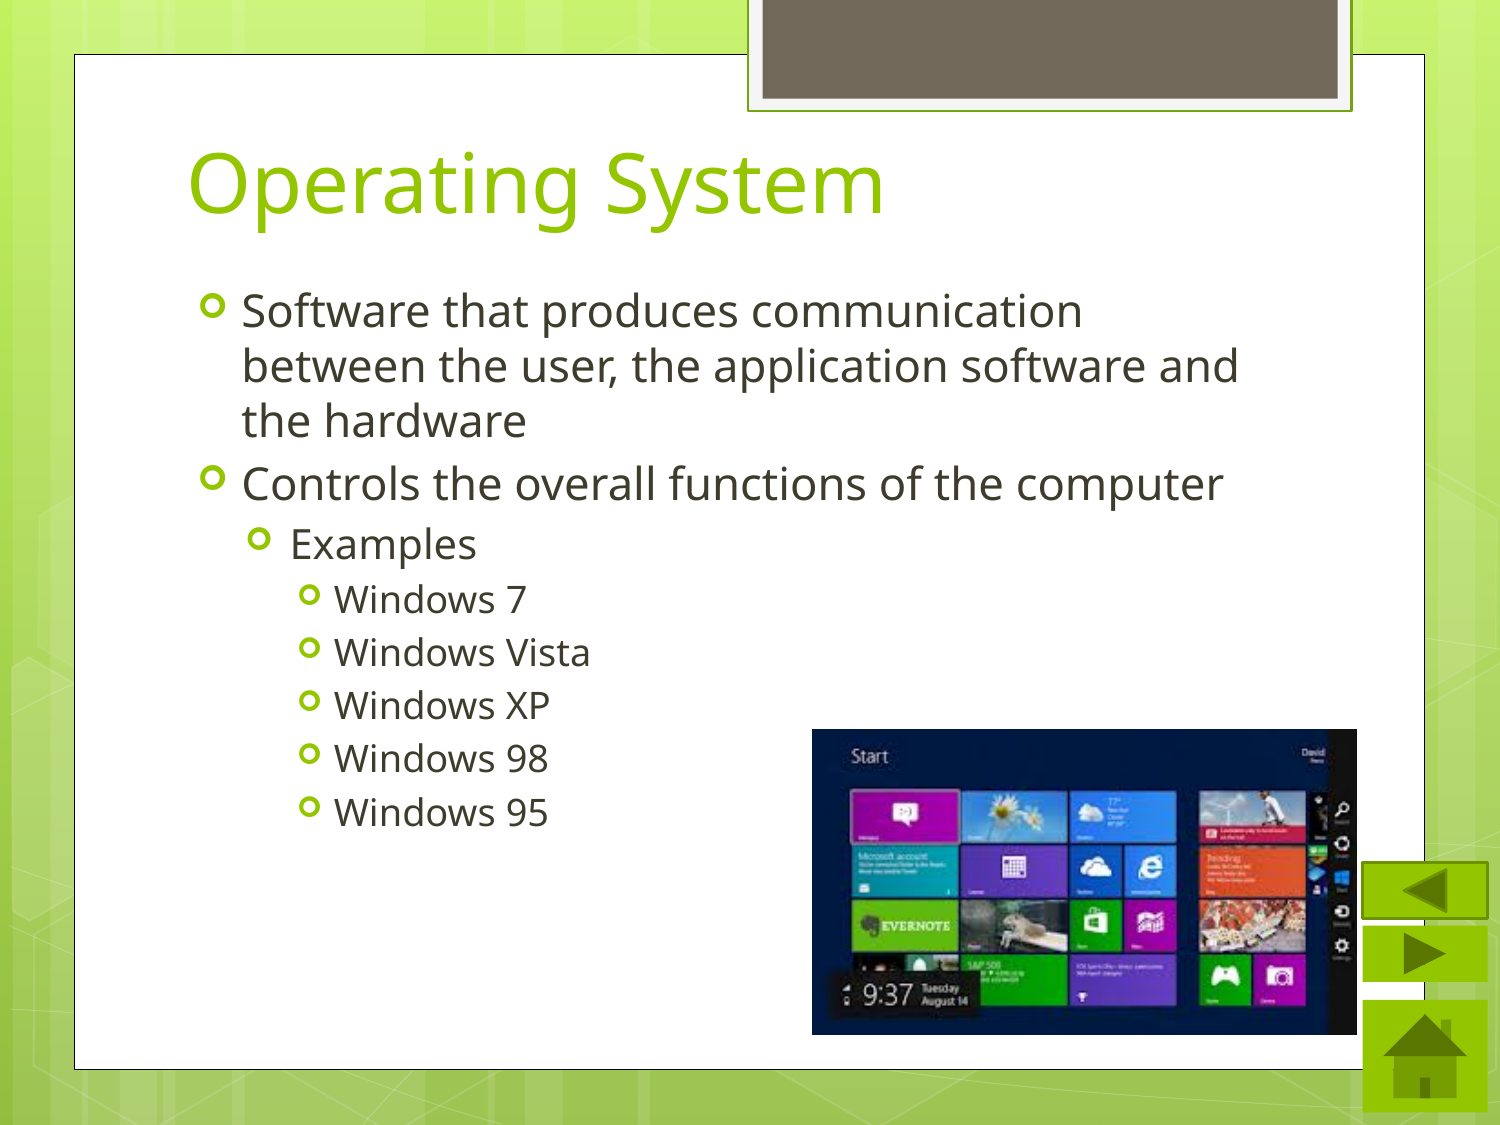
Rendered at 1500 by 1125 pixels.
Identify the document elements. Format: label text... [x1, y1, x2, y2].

picture [812, 729, 1357, 1035]
text_box [1361, 924, 1489, 983]
list Software that produces communication between the user, the application software and the hardware Controls the overall functions of the computer Examples Windows 7 Windows Vista Windows XP Windows 98 Windows 95 [171, 275, 1283, 851]
text_box [1361, 861, 1489, 920]
title Operating System [171, 50, 1324, 238]
text_box [1361, 999, 1489, 1114]
